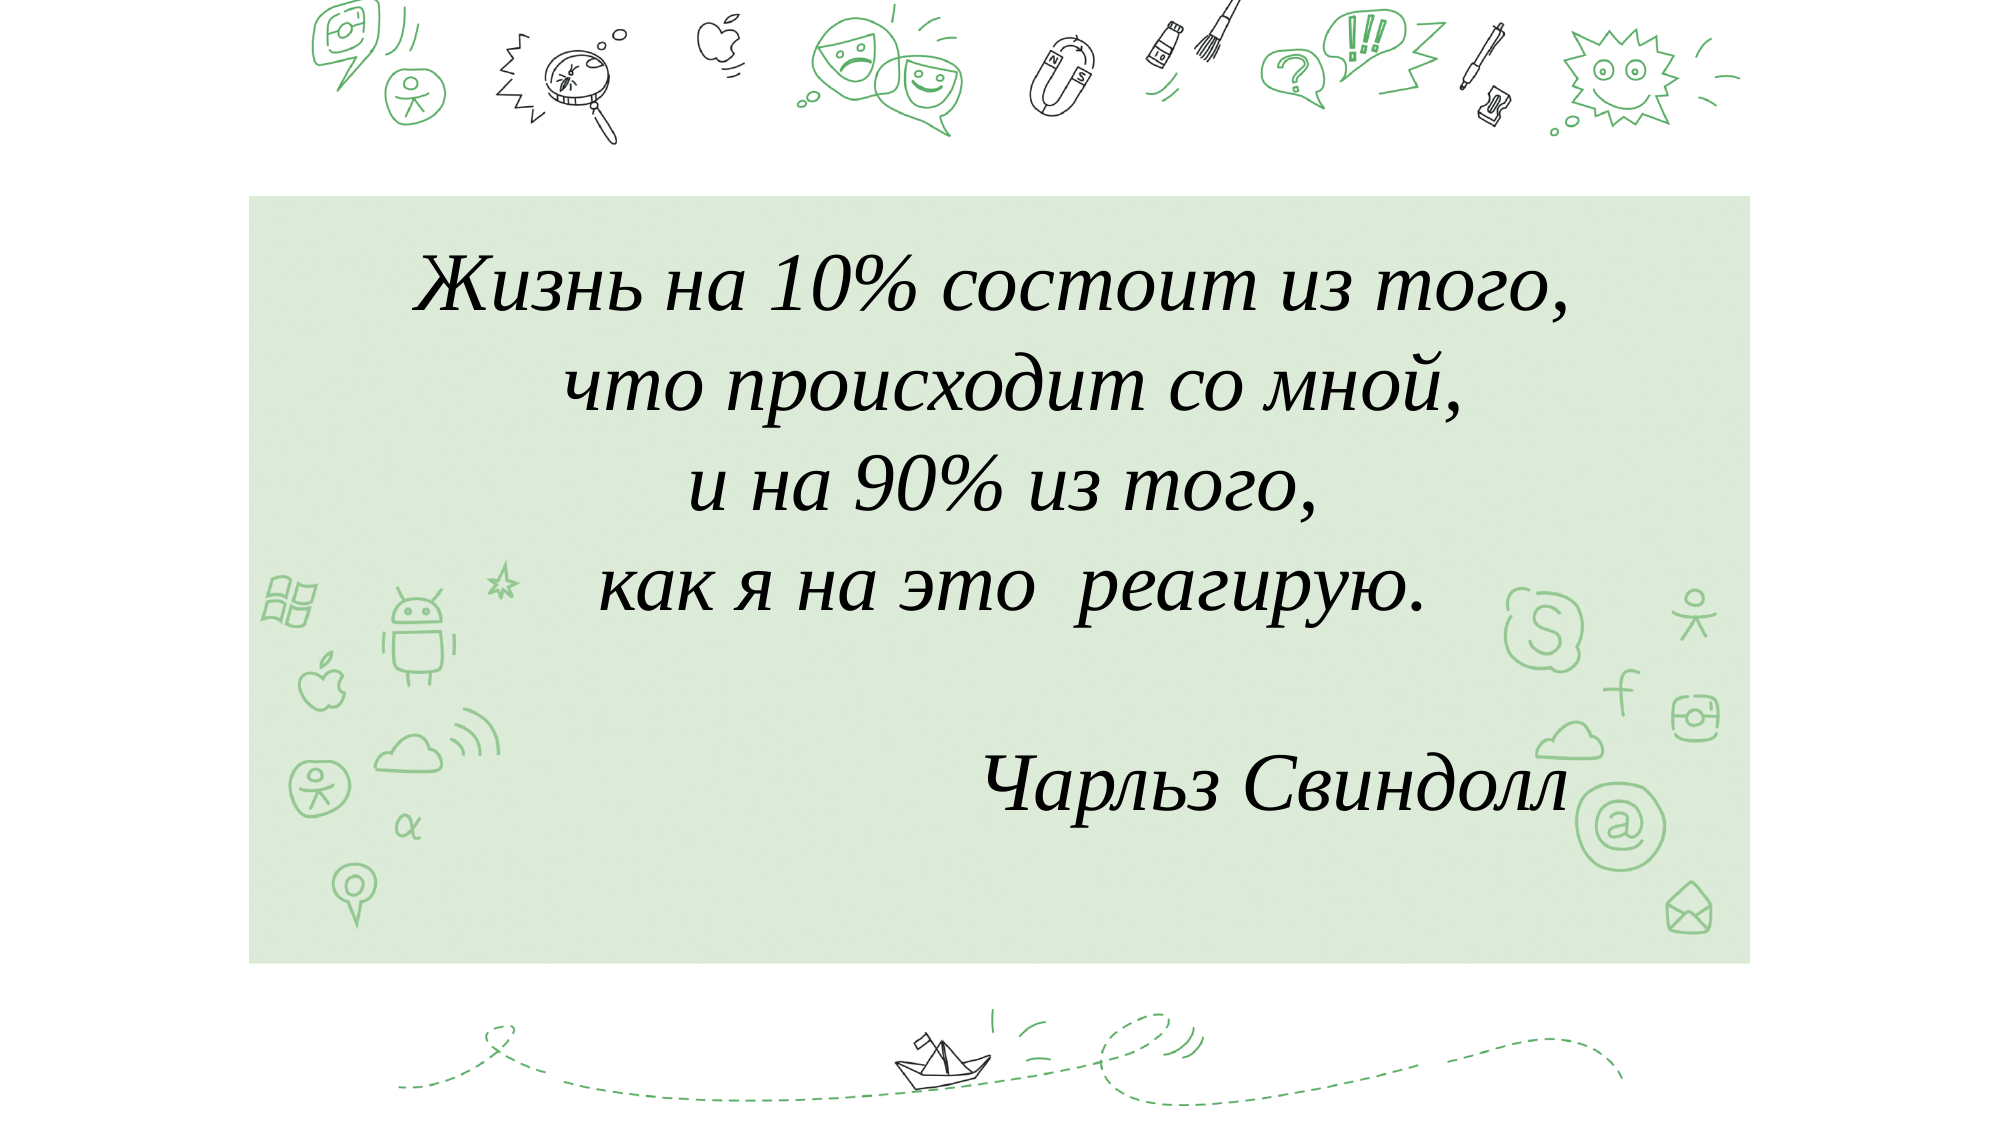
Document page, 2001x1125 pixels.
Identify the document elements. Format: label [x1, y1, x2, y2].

picture [249, 196, 1750, 964]
picture [249, 0, 1753, 151]
picture [397, 1009, 1624, 1106]
